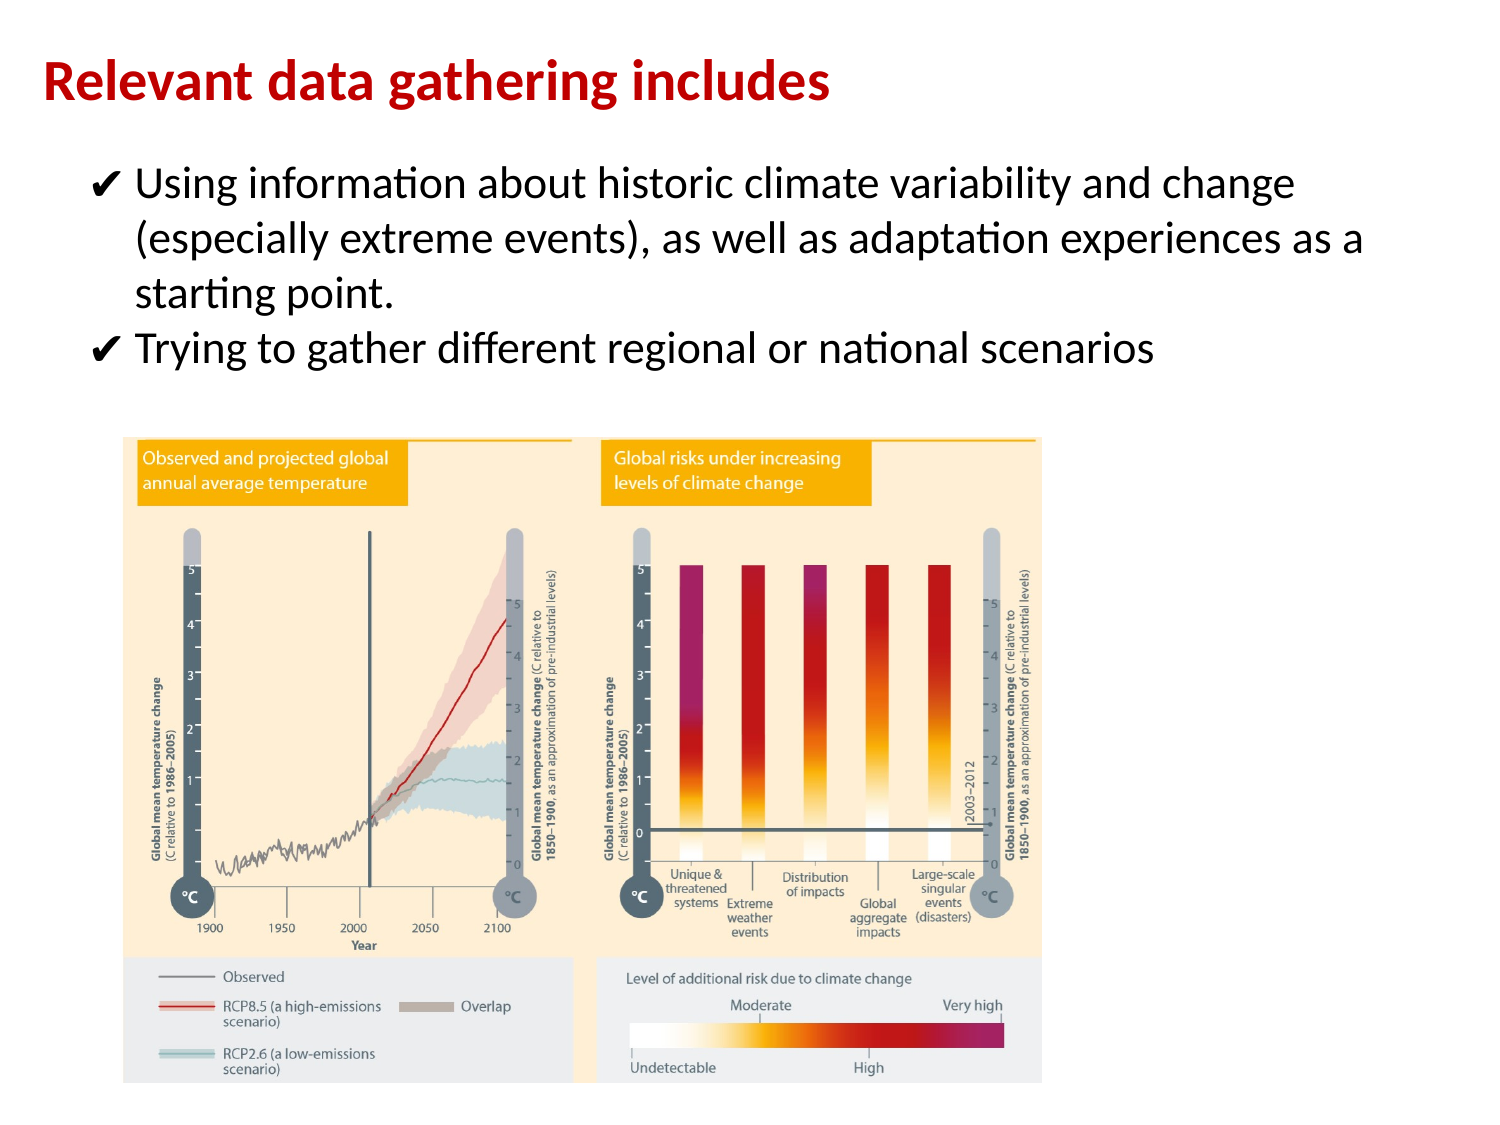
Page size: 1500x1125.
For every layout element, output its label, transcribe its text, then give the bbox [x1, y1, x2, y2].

picture [120, 436, 1043, 1083]
title Relevant data gathering includes [43, 42, 1416, 398]
text_box Using information about historic climate variability and change (especially extreme events), as well as adaptation experiences as a starting point. Trying to gather different regional or national scenarios [72, 144, 1428, 383]
